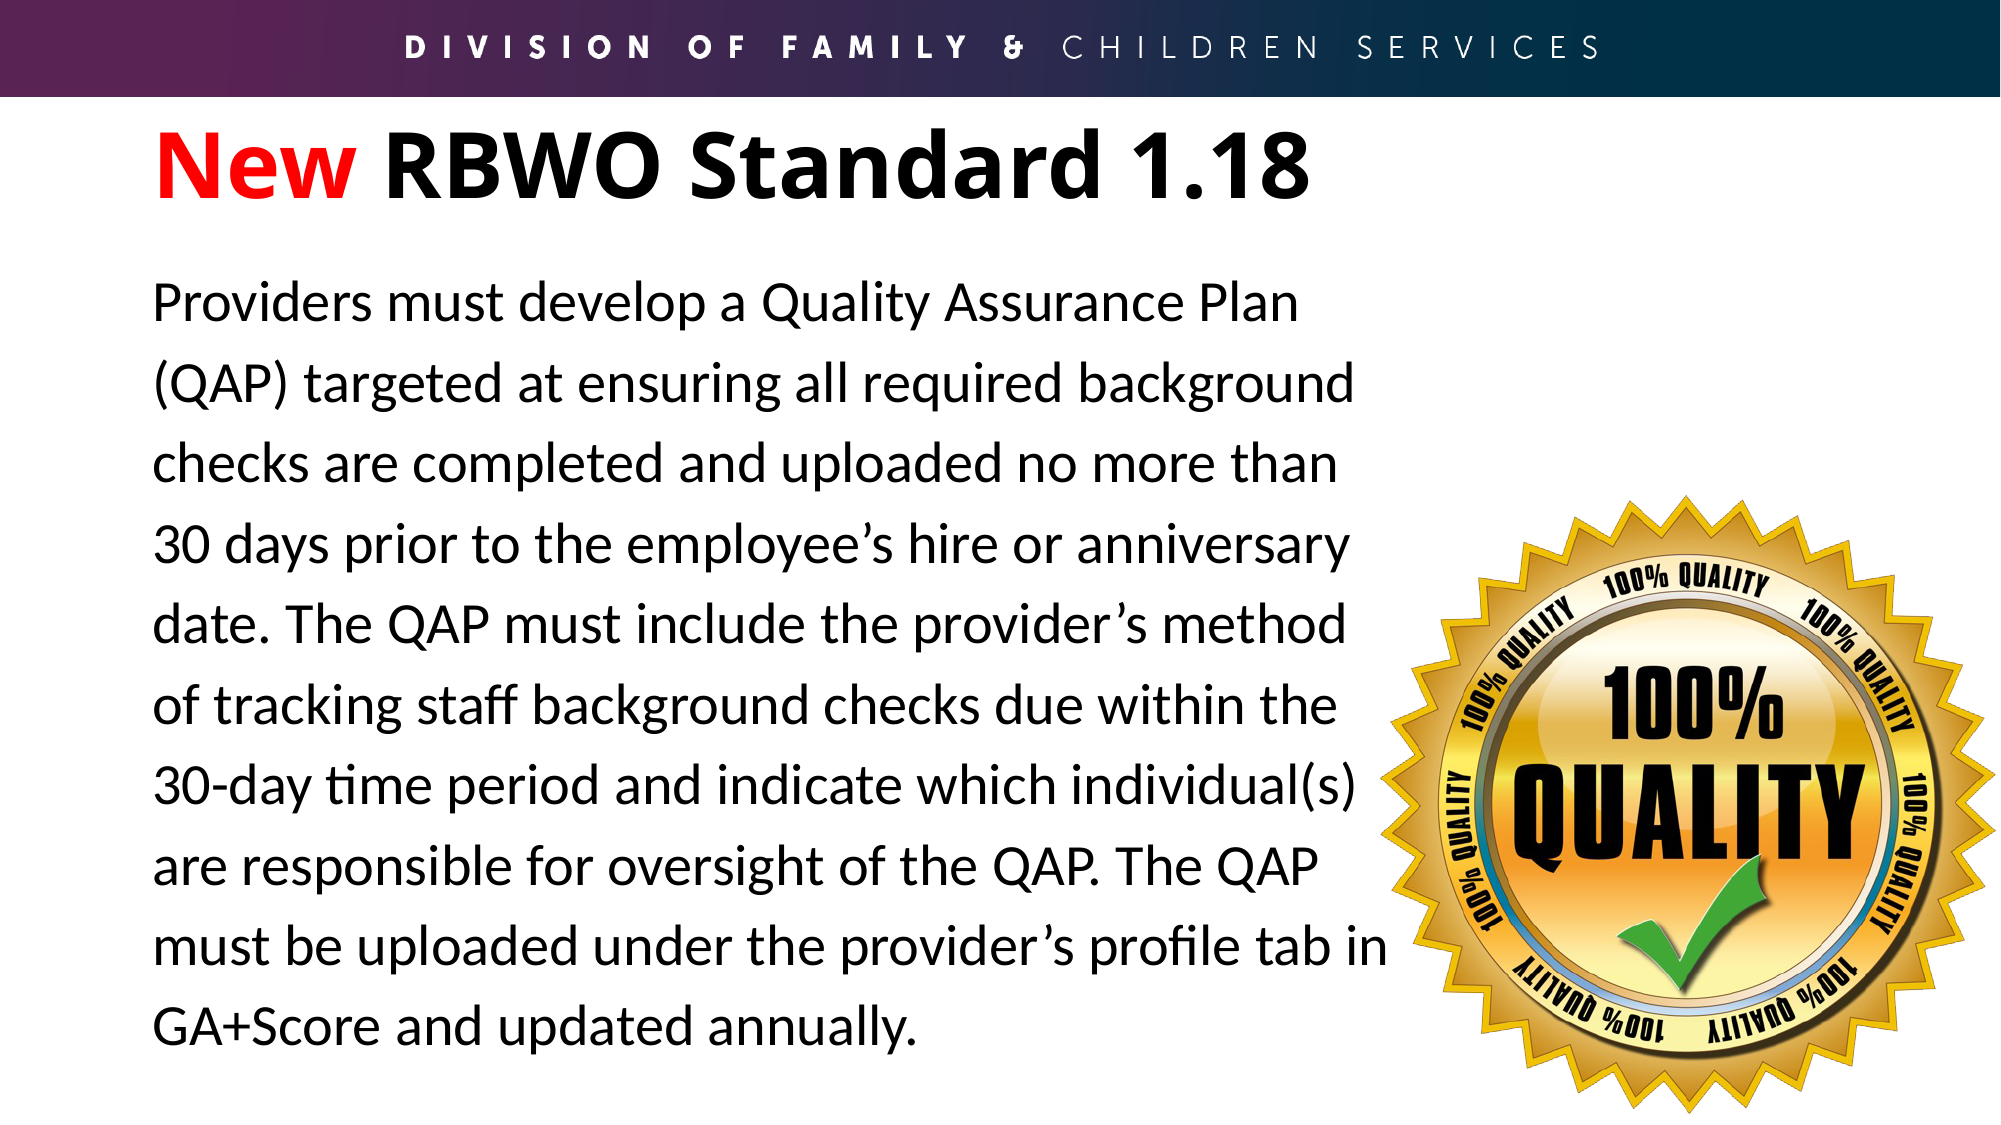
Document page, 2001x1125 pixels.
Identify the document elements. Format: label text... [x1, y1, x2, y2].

title New RBWO Standard 1.18 [137, 59, 1863, 278]
picture [0, 0, 2001, 1125]
picture [1515, 36, 1531, 44]
picture [1552, 37, 1556, 57]
picture [1584, 40, 1596, 54]
text_box Providers must develop a Quality Assurance Plan (QAP) targeted at ensuring all required background checks are completed and uploaded no more than 30 days prior to the employee’s hire or anniversary date. The QAP must include the provider’s method of tracking staff background checks due within the 30-day time period and indicate which individual(s) are responsible for oversight of the QAP. The QAP must be uploaded under the provider’s profile tab in GA+Score and updated annually. [137, 245, 1424, 1065]
picture [1515, 51, 1523, 58]
